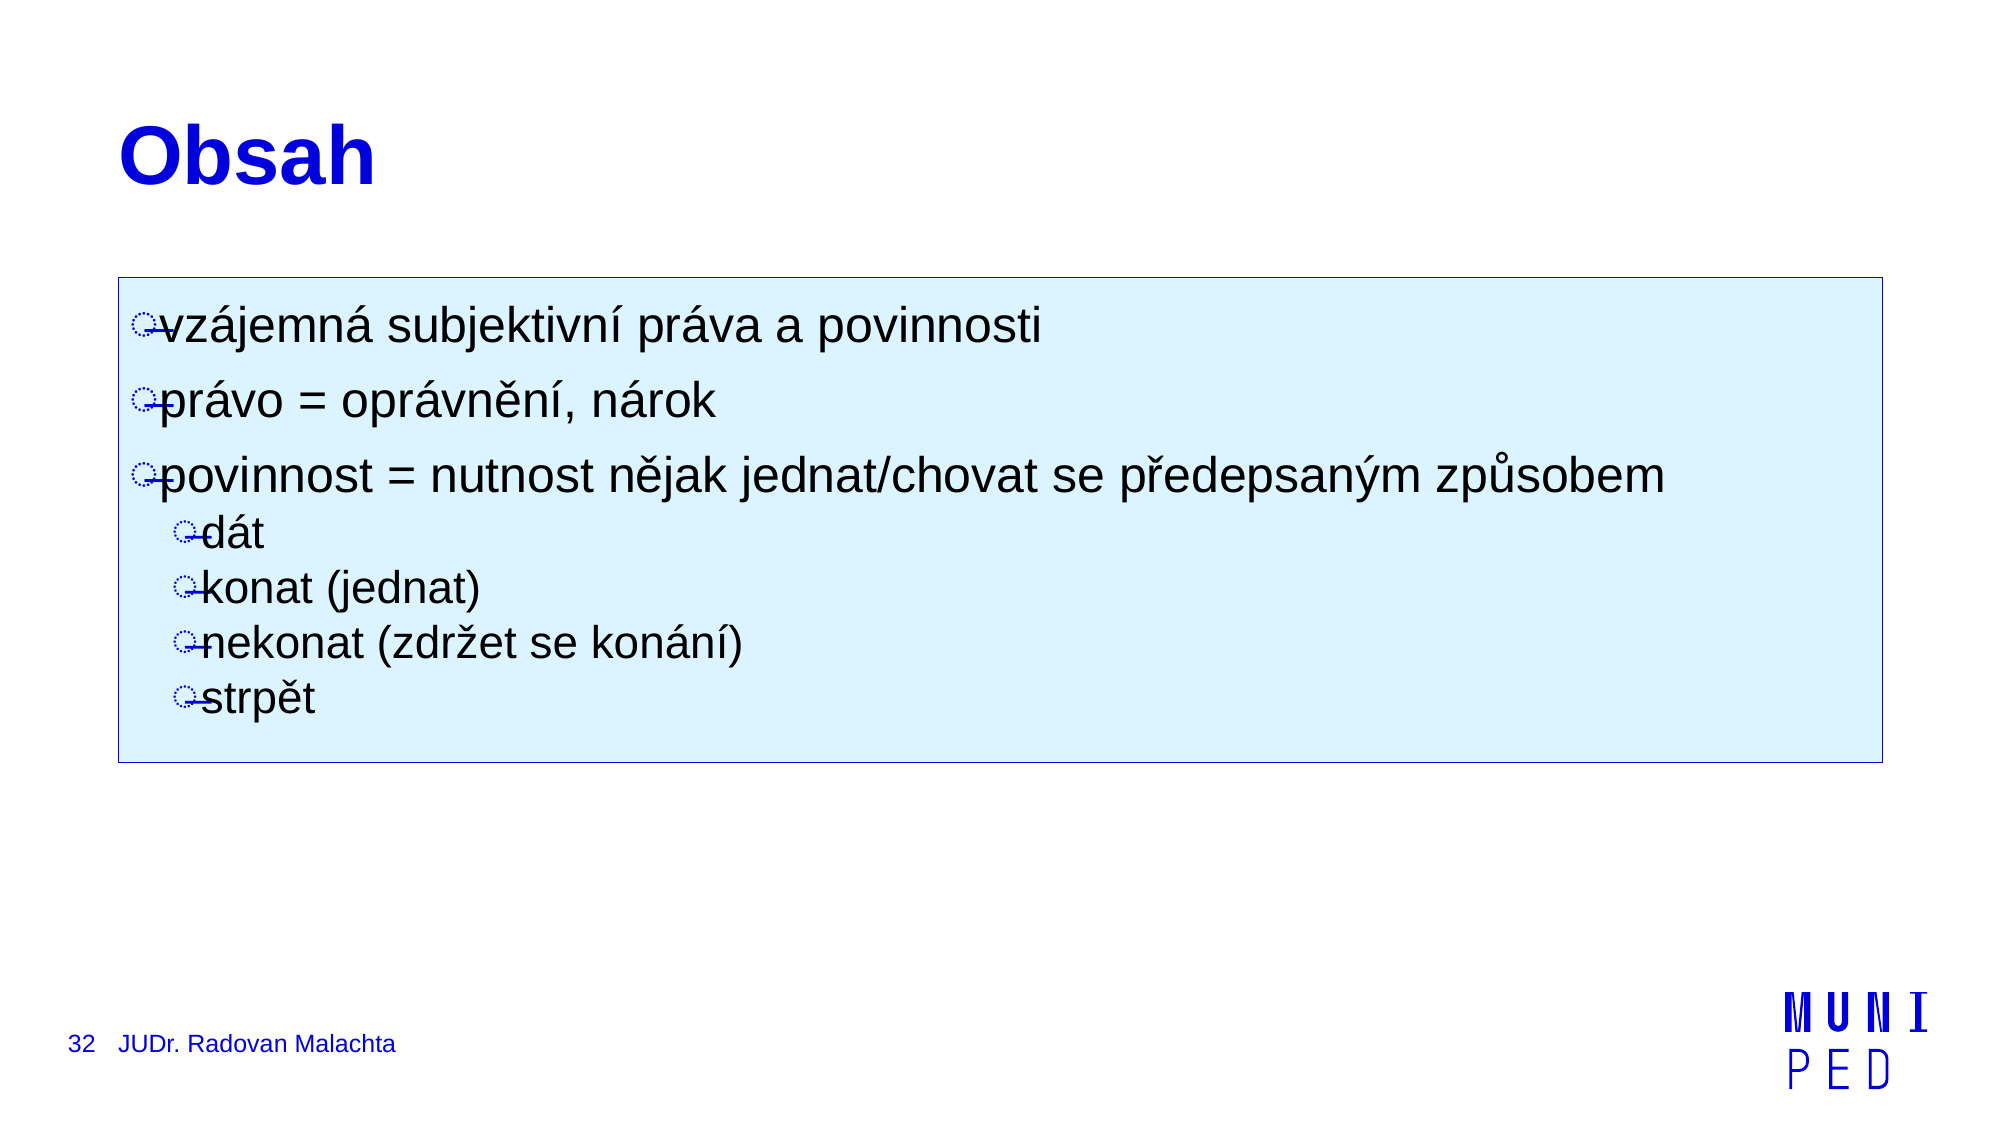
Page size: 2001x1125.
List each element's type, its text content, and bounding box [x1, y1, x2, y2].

list vzájemná subjektivní práva a povinnosti právo = oprávnění, nárok povinnost = nutnost nějak jednat/chovat se předepsaným způsobem dát konat (jednat) nekonat (zdržet se konání) strpět [118, 277, 1883, 763]
slide_number 32 [67, 1021, 110, 1063]
footer JUDr. Radovan Malachta [118, 1021, 1418, 1063]
title Obsah [118, 118, 1883, 193]
